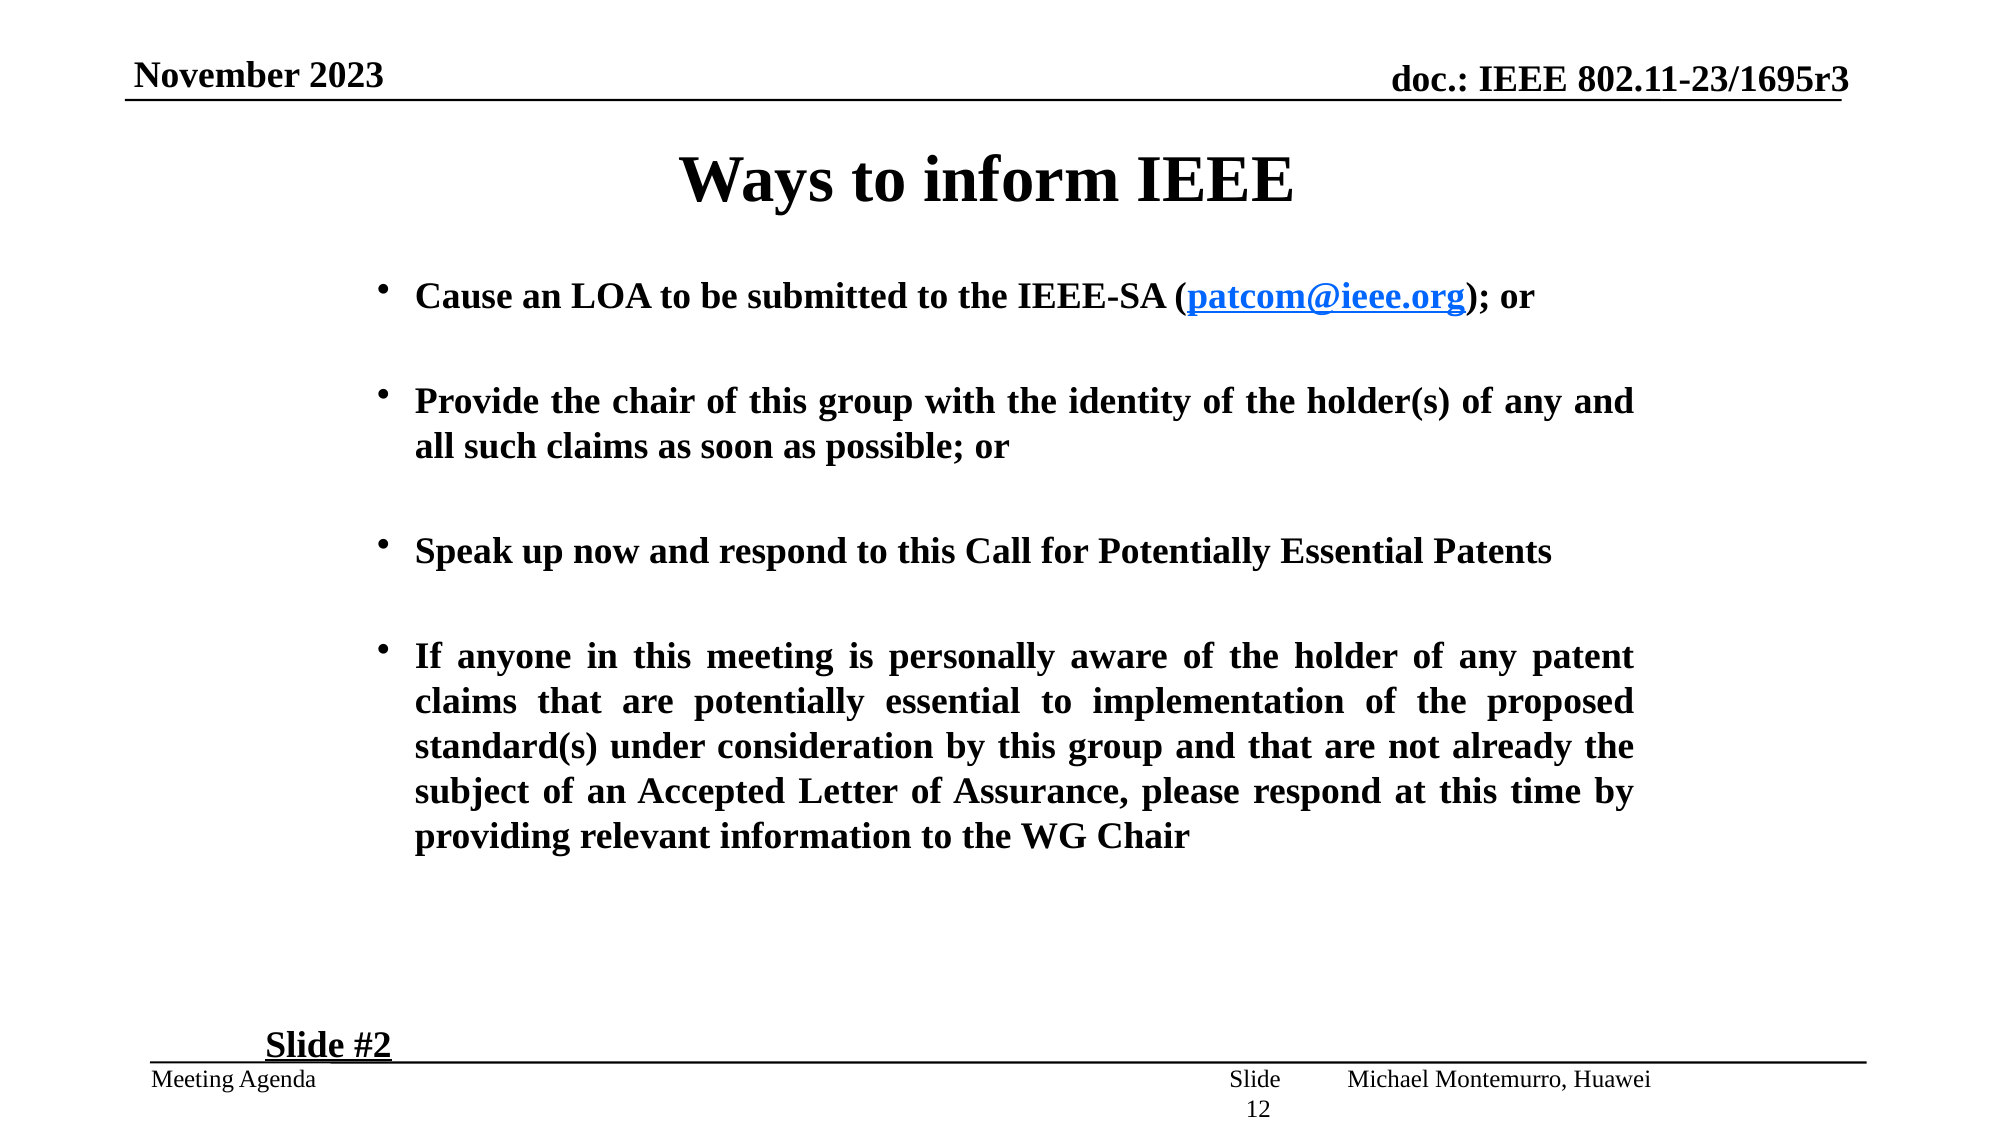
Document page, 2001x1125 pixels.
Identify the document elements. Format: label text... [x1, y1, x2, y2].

text_box Cause an LOA to be submitted to the IEEE-SA (patcom@ieee.org); or Provide the chair of this group with the identity of the holder(s) of any and all such claims as soon as possible; or Speak up now and respond to this Call for Potentially Essential Patents If anyone in this meeting is personally aware of the holder of any patent claims that are potentially essential to implementation of the proposed standard(s) under consideration by this group and that are not already the subject of an Accepted Letter of Assurance, please respond at this time by providing relevant information to the WG Chair [362, 246, 1650, 1100]
footer Michael Montemurro, Huawei [1249, 1061, 1652, 1093]
text_box Ways to inform IEEE [337, 87, 1638, 263]
text_box [337, 37, 1688, 163]
text_box Slide #2 [250, 1012, 407, 1073]
